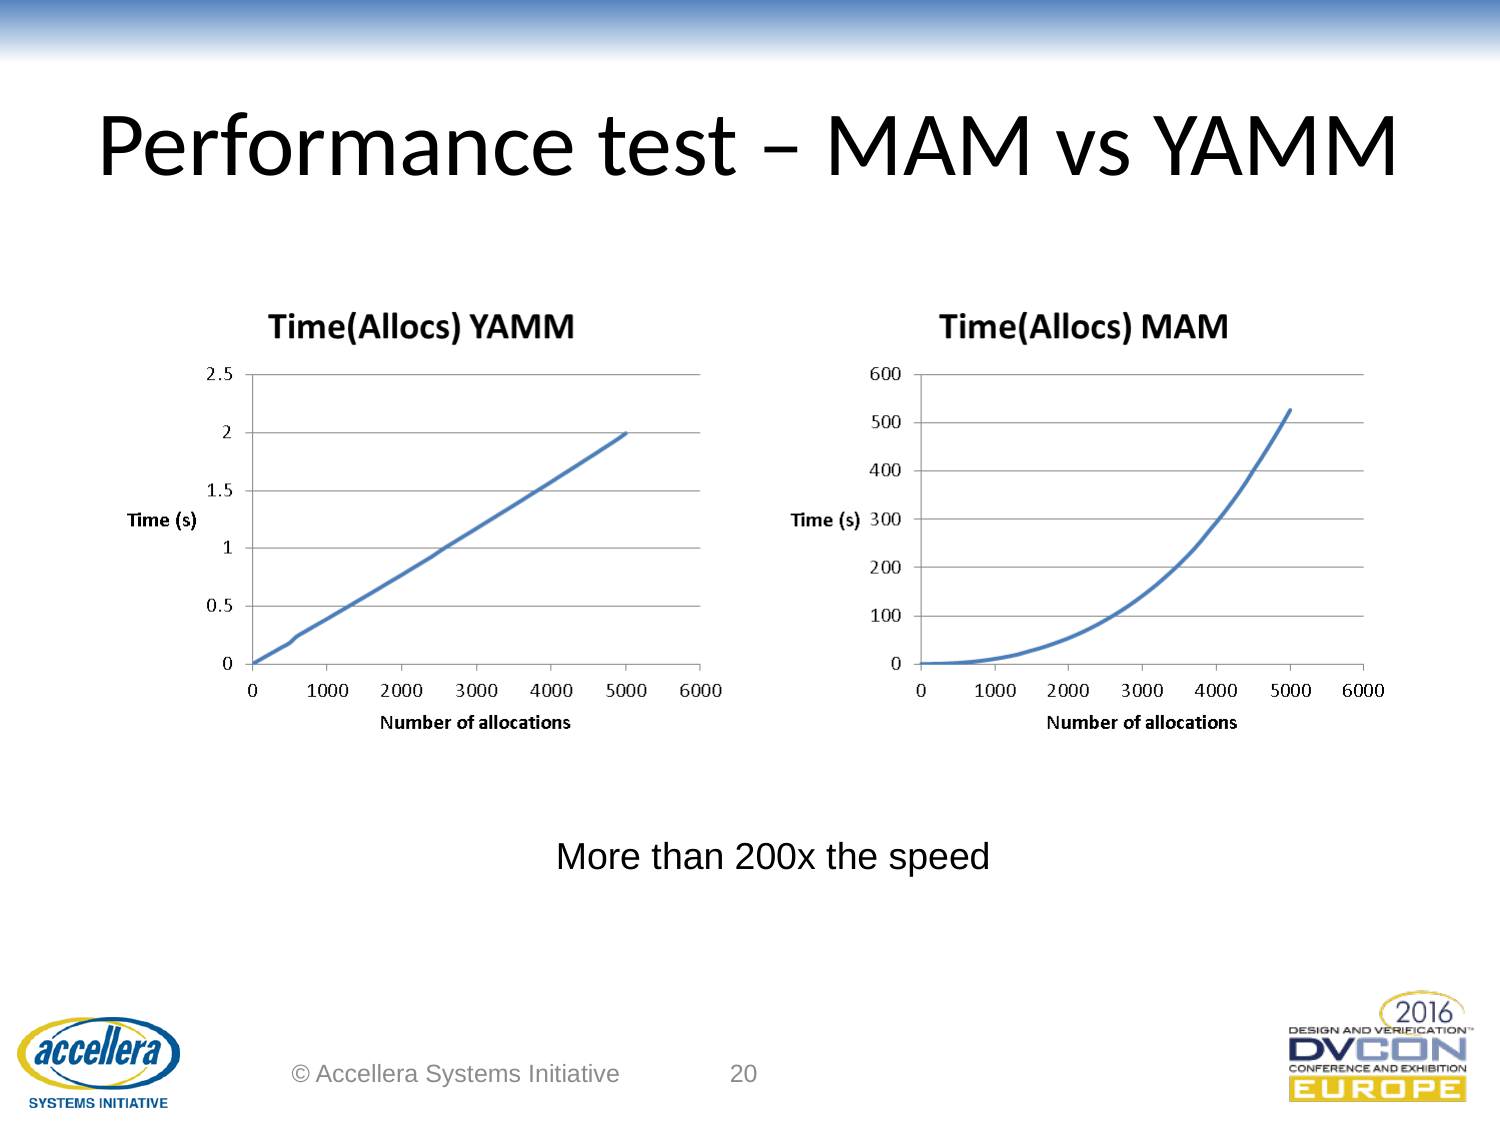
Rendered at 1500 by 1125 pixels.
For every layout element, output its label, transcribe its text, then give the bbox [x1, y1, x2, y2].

picture [1287, 987, 1475, 1103]
picture [17, 1017, 180, 1108]
title Performance test – MAM vs YAMM [75, 45, 1425, 233]
footer © Accellera Systems Initiative [275, 1042, 600, 1103]
slide_number 20 [600, 1042, 888, 1103]
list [99, 287, 1408, 760]
text_box More than 200x the speed [541, 824, 1006, 885]
